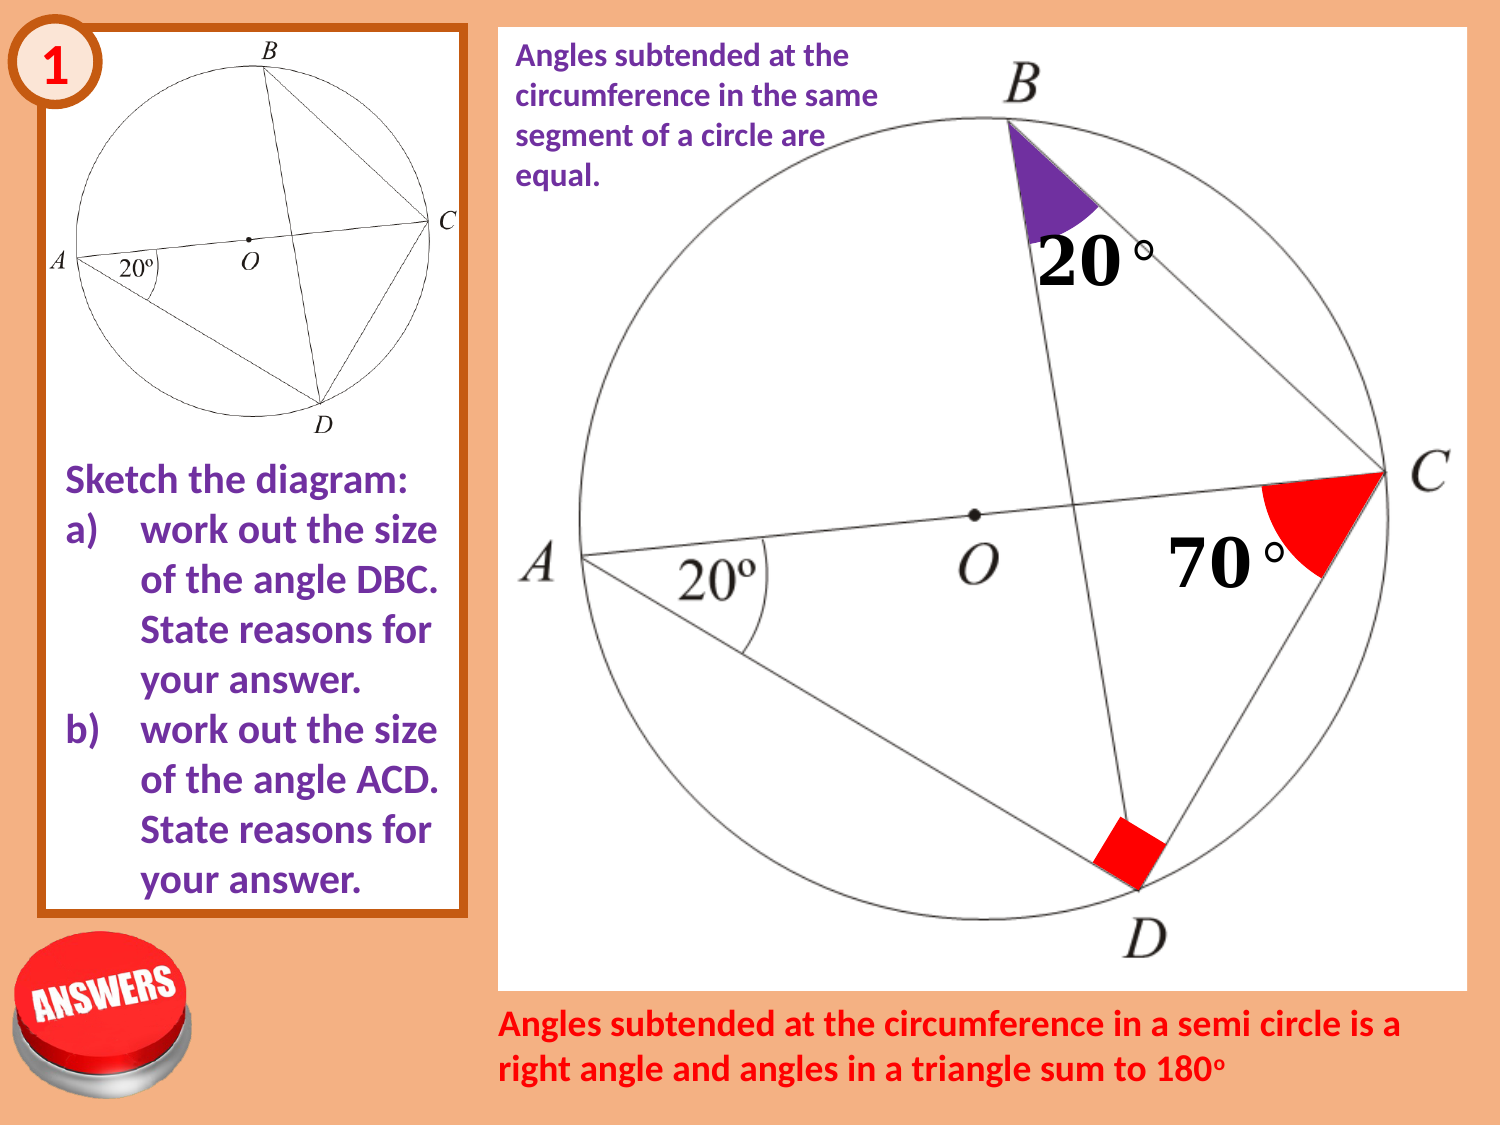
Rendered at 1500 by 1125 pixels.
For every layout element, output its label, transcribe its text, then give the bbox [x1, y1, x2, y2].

text_box 1 [11, 18, 80, 103]
picture [12, 931, 192, 1099]
picture [498, 27, 1468, 991]
text_box Angles subtended at the circumference in a semi circle is a right angle and angles in a triangle sum to 180o [483, 991, 1468, 1097]
picture [40, 26, 464, 914]
